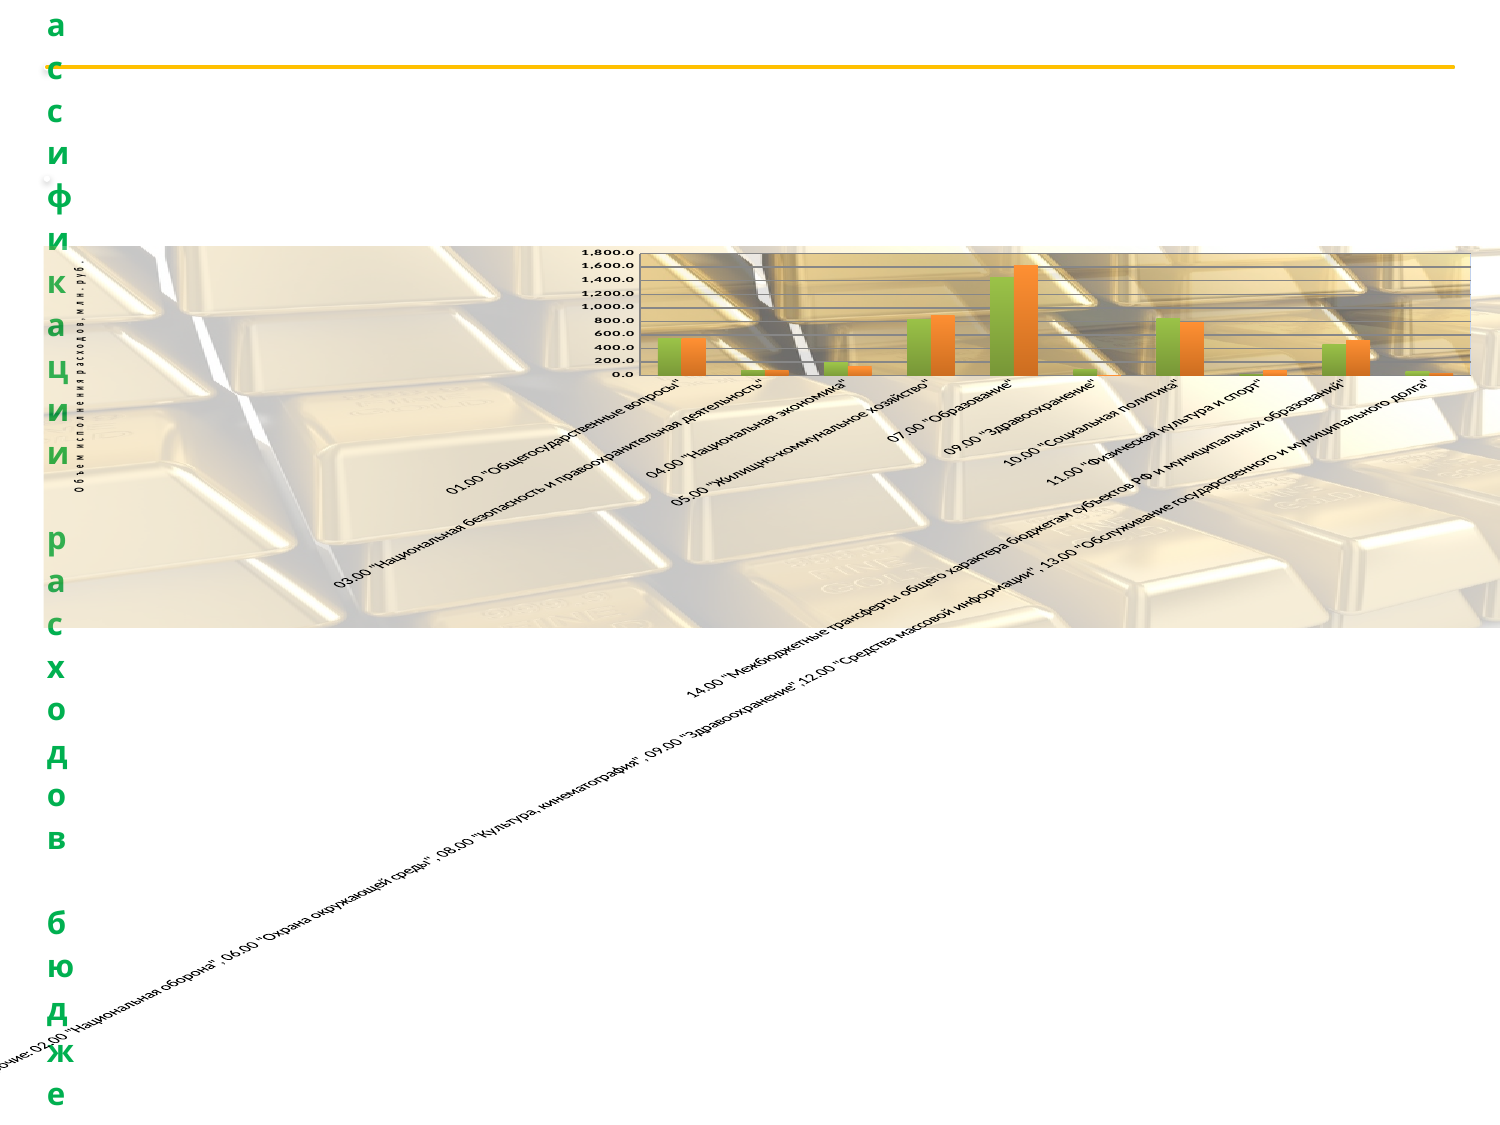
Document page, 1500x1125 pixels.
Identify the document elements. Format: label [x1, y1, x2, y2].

chart [0, 245, 1500, 1079]
text_box [46, 11, 1454, 235]
